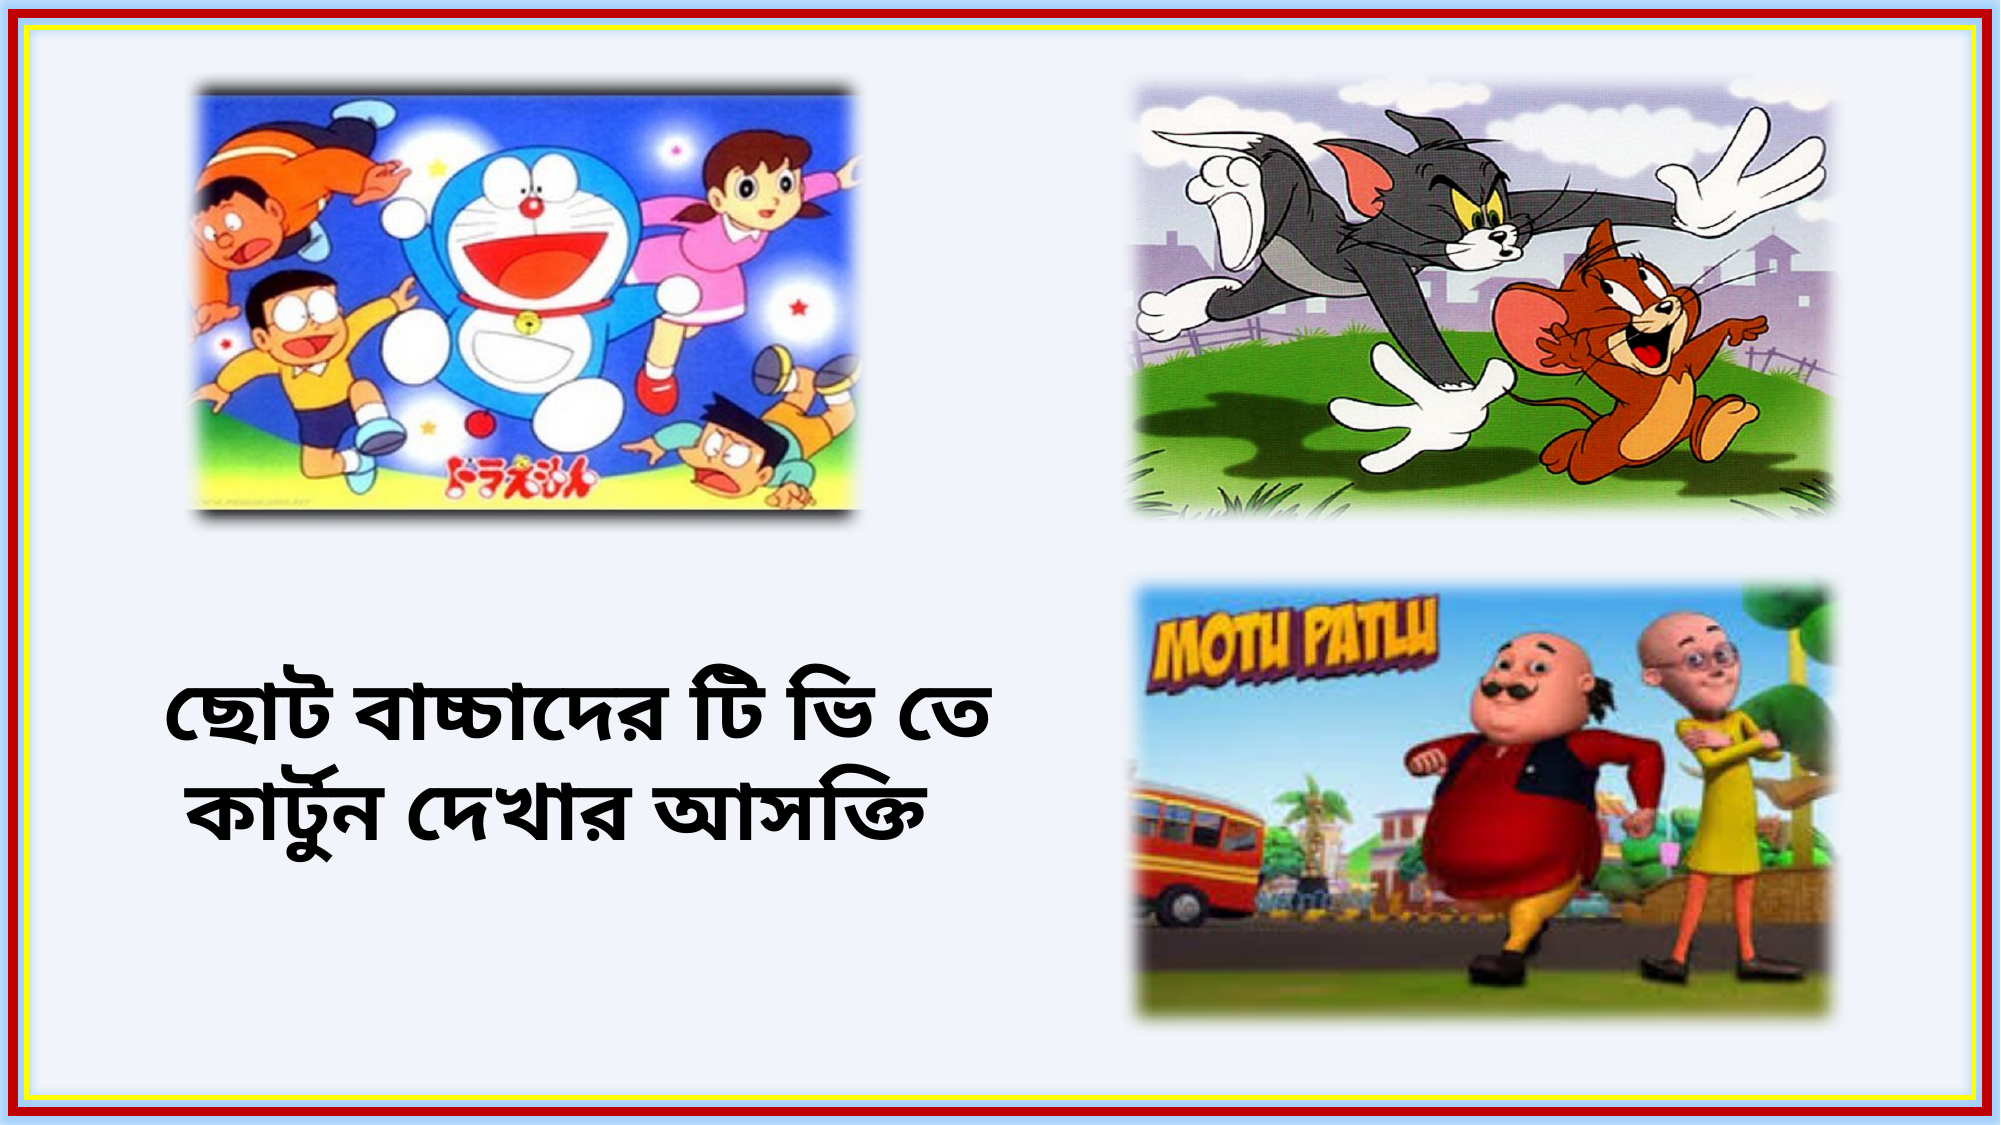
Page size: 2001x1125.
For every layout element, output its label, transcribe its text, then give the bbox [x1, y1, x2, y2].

picture [181, 69, 869, 537]
text_box ছোট বাচ্চাদের টি ভি তে কার্টুন দেখার আসক্তি [89, 649, 1066, 865]
picture [1119, 569, 1846, 1035]
picture [1119, 69, 1846, 525]
